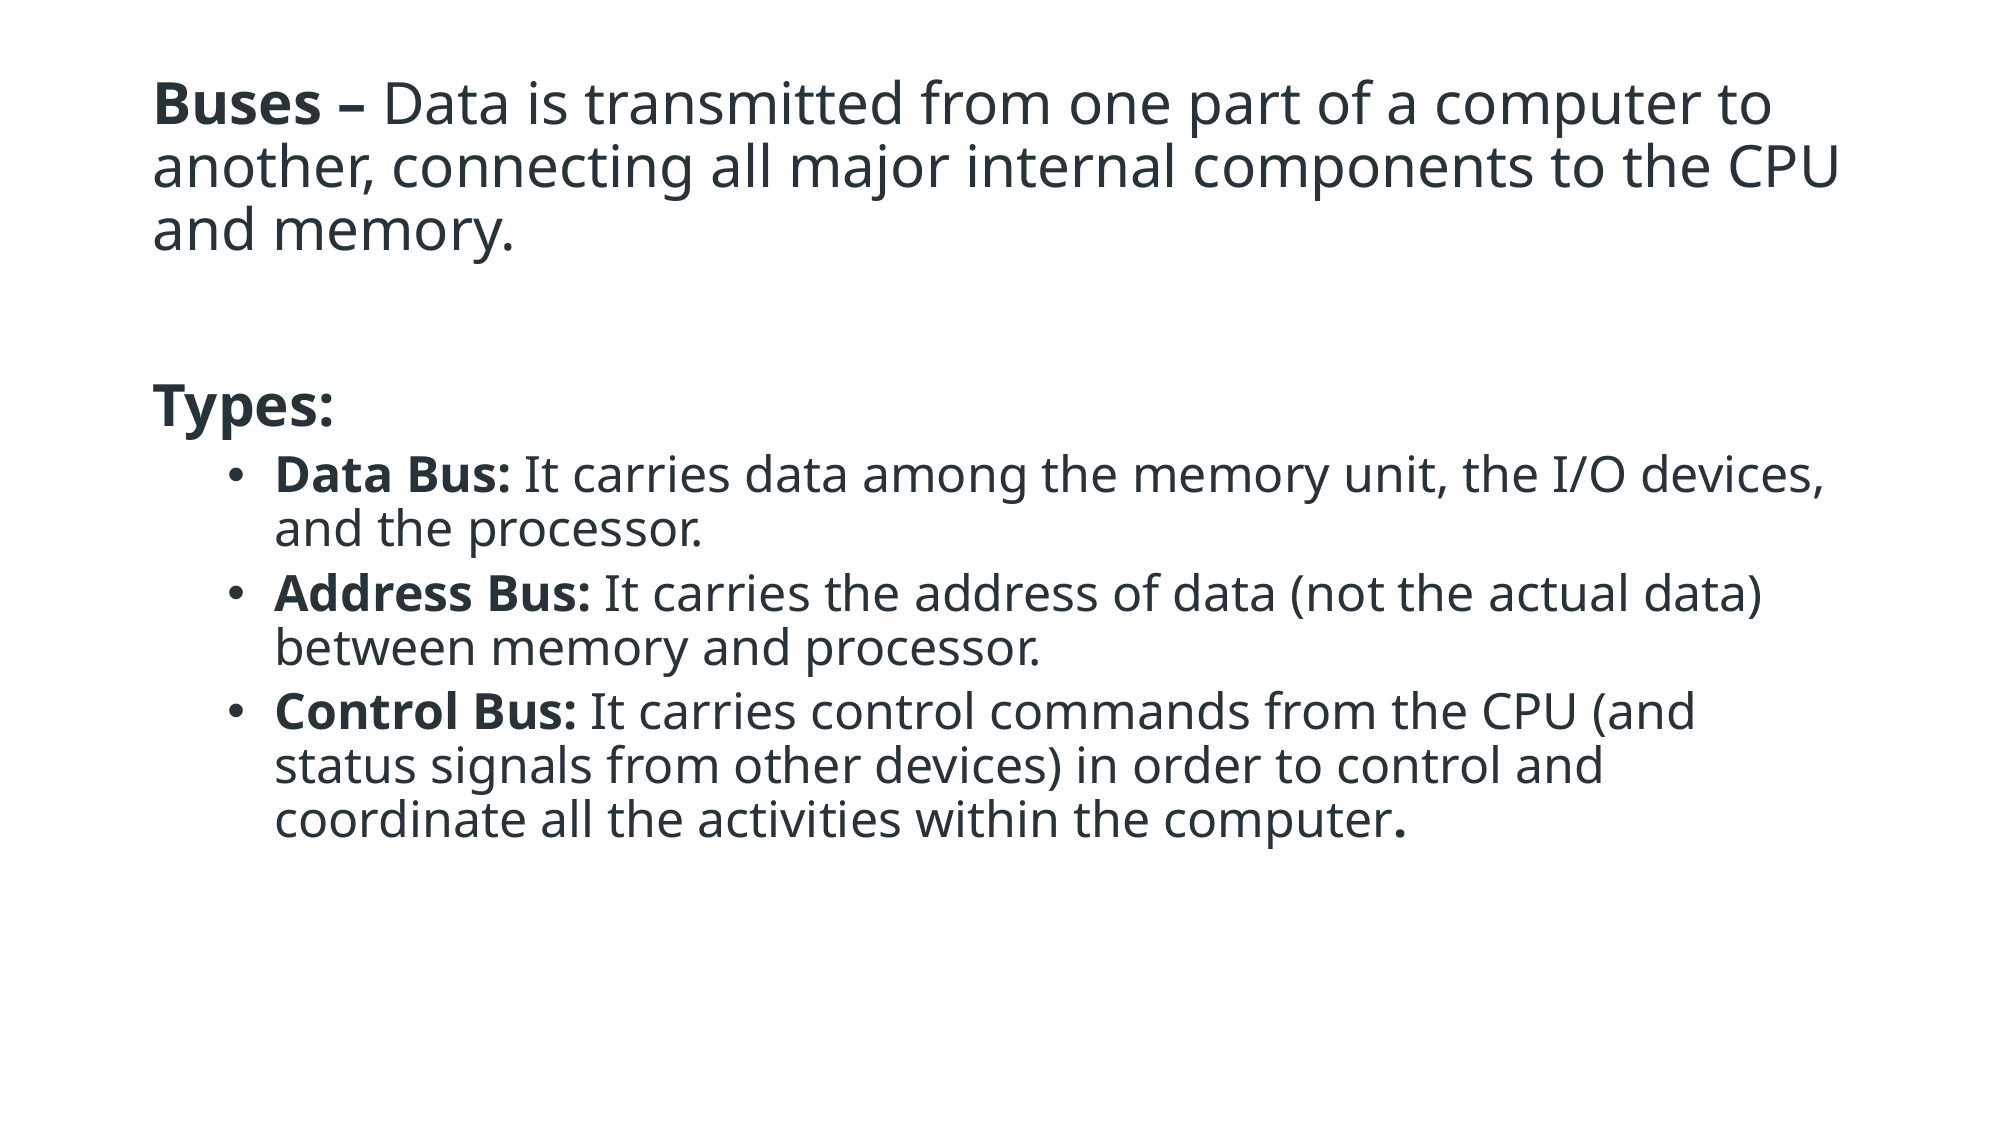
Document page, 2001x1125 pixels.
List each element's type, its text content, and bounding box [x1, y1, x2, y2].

list Types: Data Bus: It carries data among the memory unit, the I/O devices, and the processor. Address Bus: It carries the address of data (not the actual data) between memory and processor. Control Bus: It carries control commands from the CPU (and status signals from other devices) in order to control and coordinate all the activities within the computer. [137, 369, 1863, 897]
title Buses – Data is transmitted from one part of a computer to another, connecting all major internal components to the CPU and memory. [137, 59, 1863, 278]
